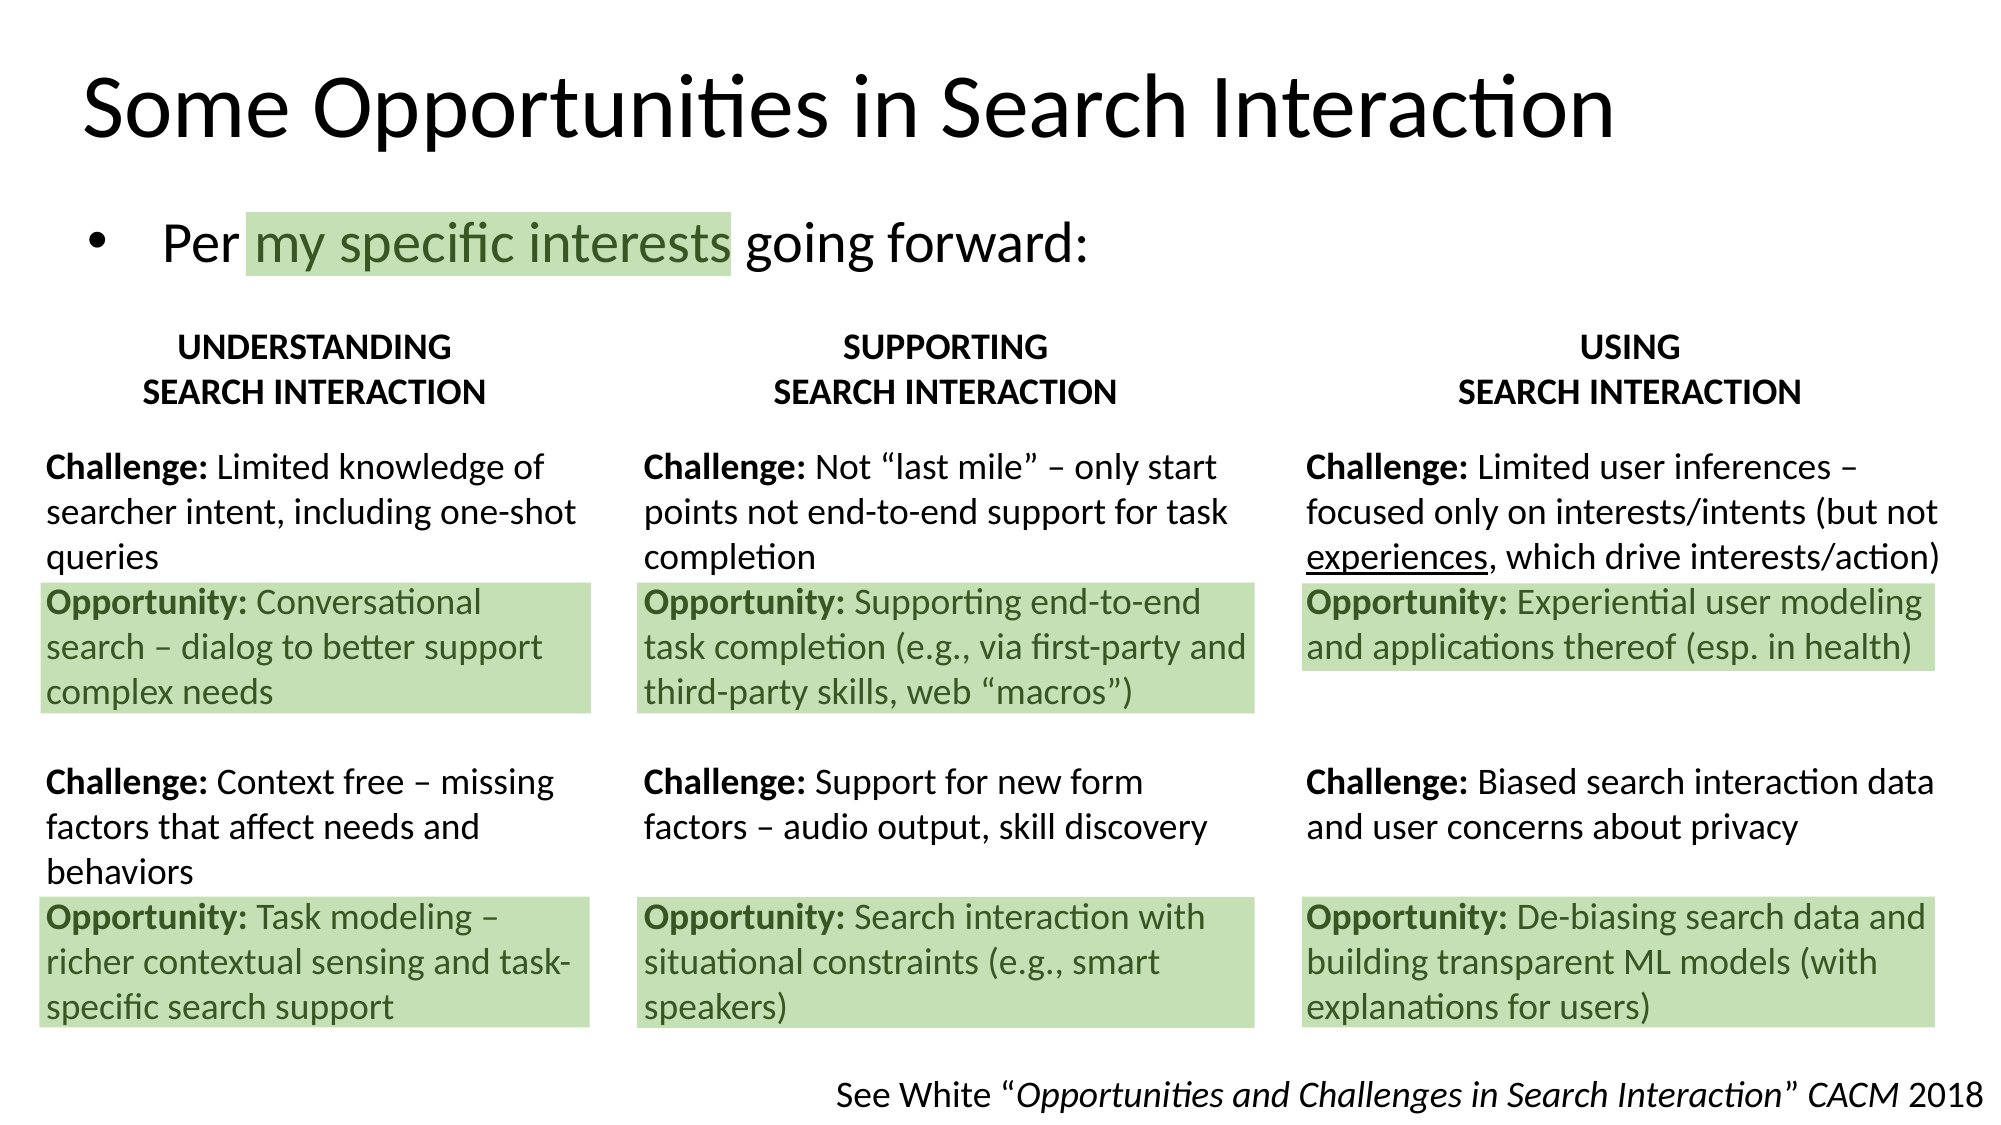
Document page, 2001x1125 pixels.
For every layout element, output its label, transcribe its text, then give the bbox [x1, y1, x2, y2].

text_box SUPPORTING SEARCH INTERACTION [758, 314, 1133, 420]
text_box Challenge: Not “last mile” – only start points not end-to-end support for task completion Opportunity: Supporting end-to-end task completion (e.g., via first-party and third-party skills, web “macros”) Challenge: Support for new form factors – audio output, skill discovery Opportunity: Search interaction with situational constraints (e.g., smart speakers) [629, 434, 1263, 1080]
text_box Challenge: Limited user inferences – focused only on interests/intents (but not experiences, which drive interests/action) Opportunity: Experiential user modeling and applications thereof (esp. in health) Challenge: Biased search interaction data and user concerns about privacy Opportunity: De-biasing search data and building transparent ML models (with explanations for users) [1291, 434, 1969, 1035]
text_box USING SEARCH INTERACTION [1443, 314, 1818, 420]
title Some Opportunities in Search Interaction [67, 0, 1792, 217]
text_box Challenge: Limited knowledge of searcher intent, including one-shot queries Opportunity: Conversational search – dialog to better support complex needs Challenge: Context free – missing factors that affect needs and behaviors Opportunity: Task modeling – richer contextual sensing and task-specific search support [31, 434, 598, 1035]
text_box UNDERSTANDING SEARCH INTERACTION [127, 314, 502, 420]
text_box See White “Opportunities and Challenges in Search Interaction” CACM 2018 [821, 1062, 1999, 1123]
text_box Per my specific interests going forward: [72, 196, 1105, 282]
